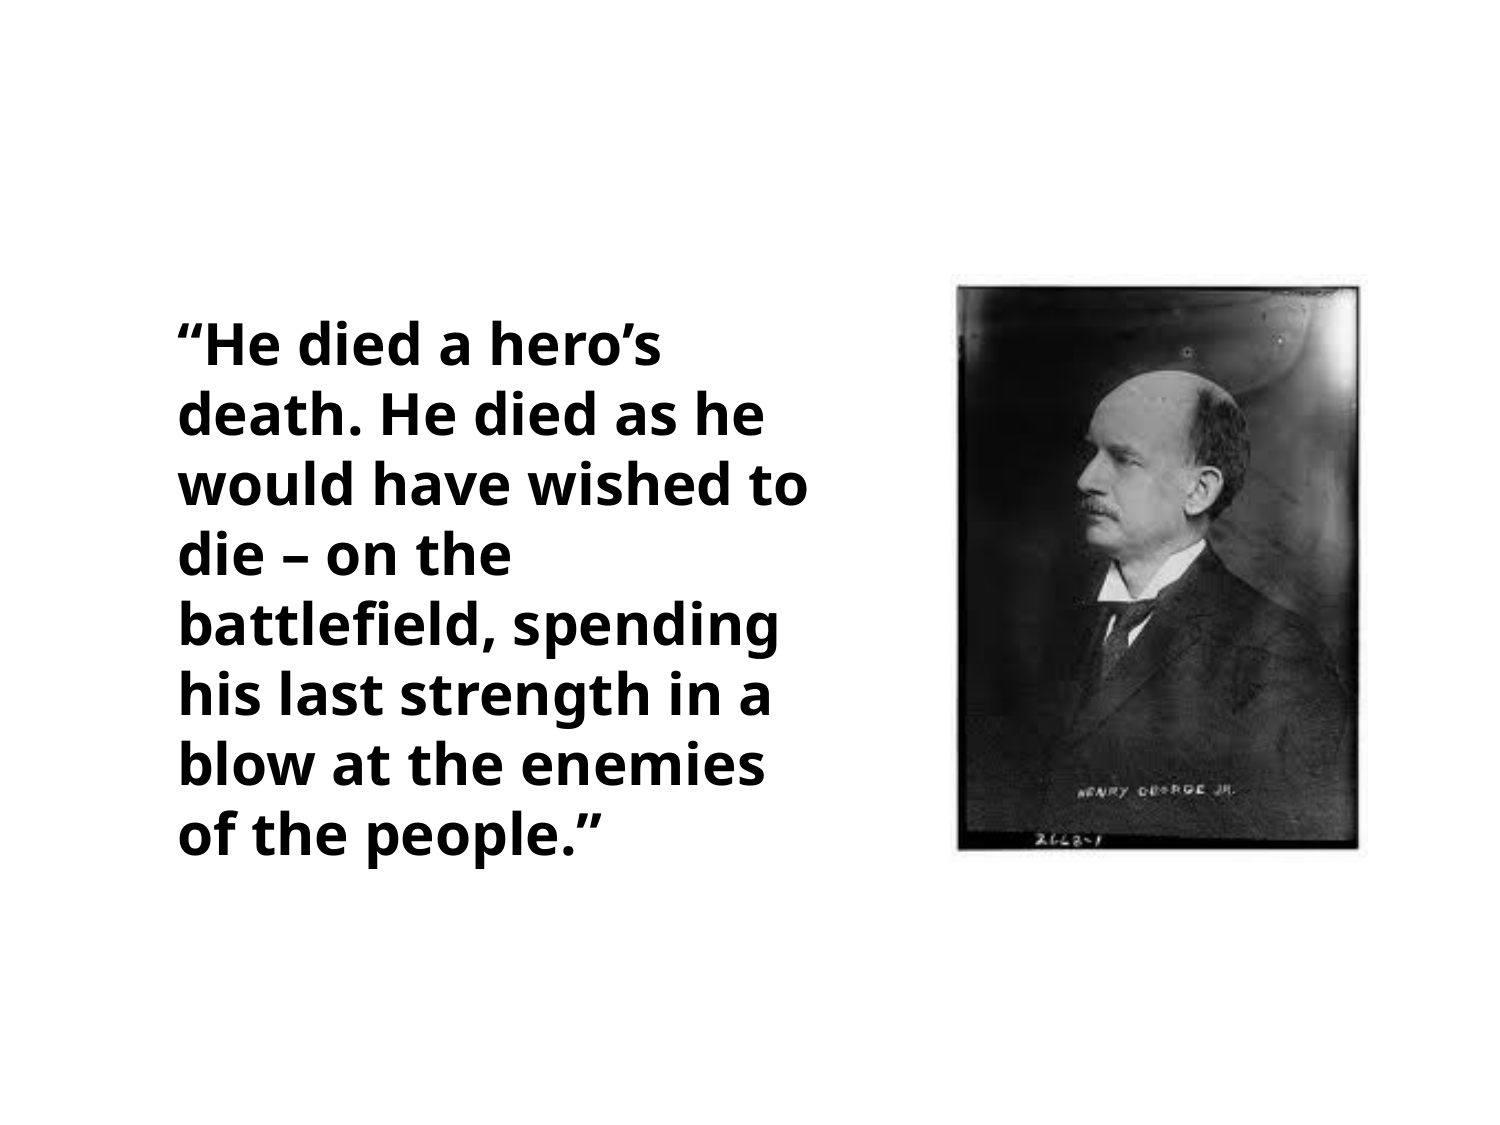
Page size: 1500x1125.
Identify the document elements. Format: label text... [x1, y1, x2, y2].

picture [950, 274, 1368, 863]
text_box “He died a hero’s death. He died as he would have wished to die – on the battlefield, spending his last strength in a blow at the enemies of the people.” [162, 299, 825, 875]
